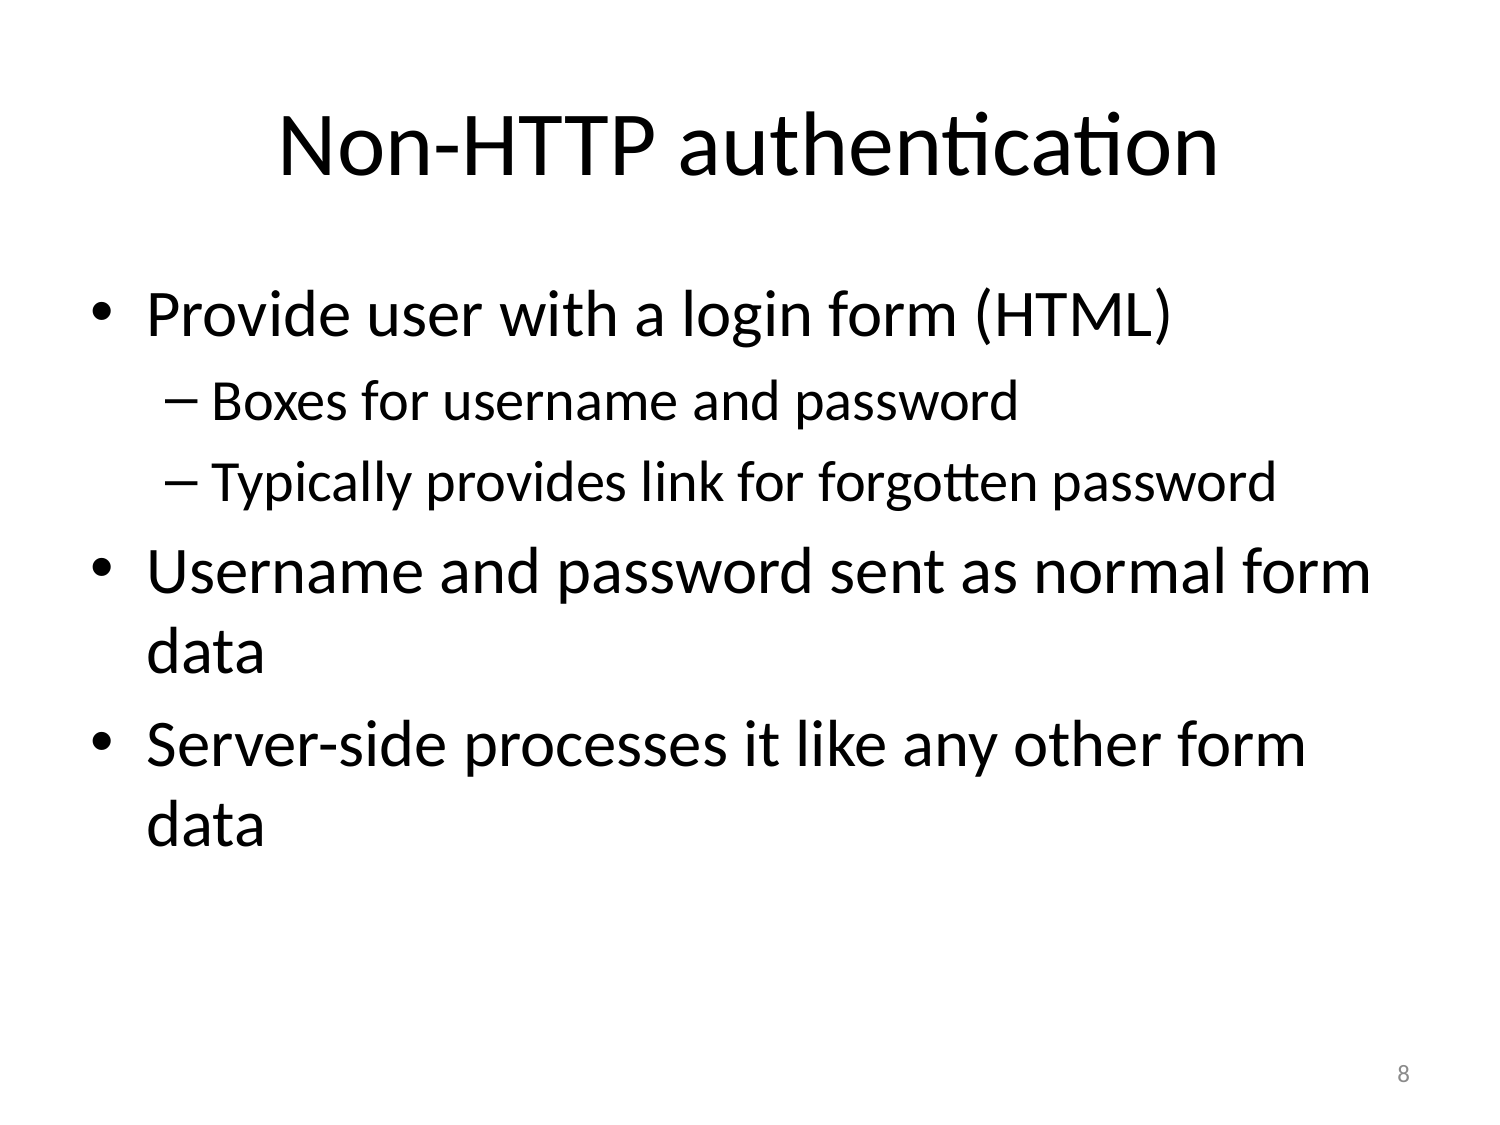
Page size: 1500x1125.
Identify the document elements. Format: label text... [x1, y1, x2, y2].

title Non-HTTP authentication [75, 45, 1425, 233]
list Provide user with a login form (HTML) Boxes for username and password Typically provides link for forgotten password Username and password sent as normal form data Server-side processes it like any other form data [75, 262, 1425, 1005]
slide_number 8 [1074, 1042, 1425, 1103]
